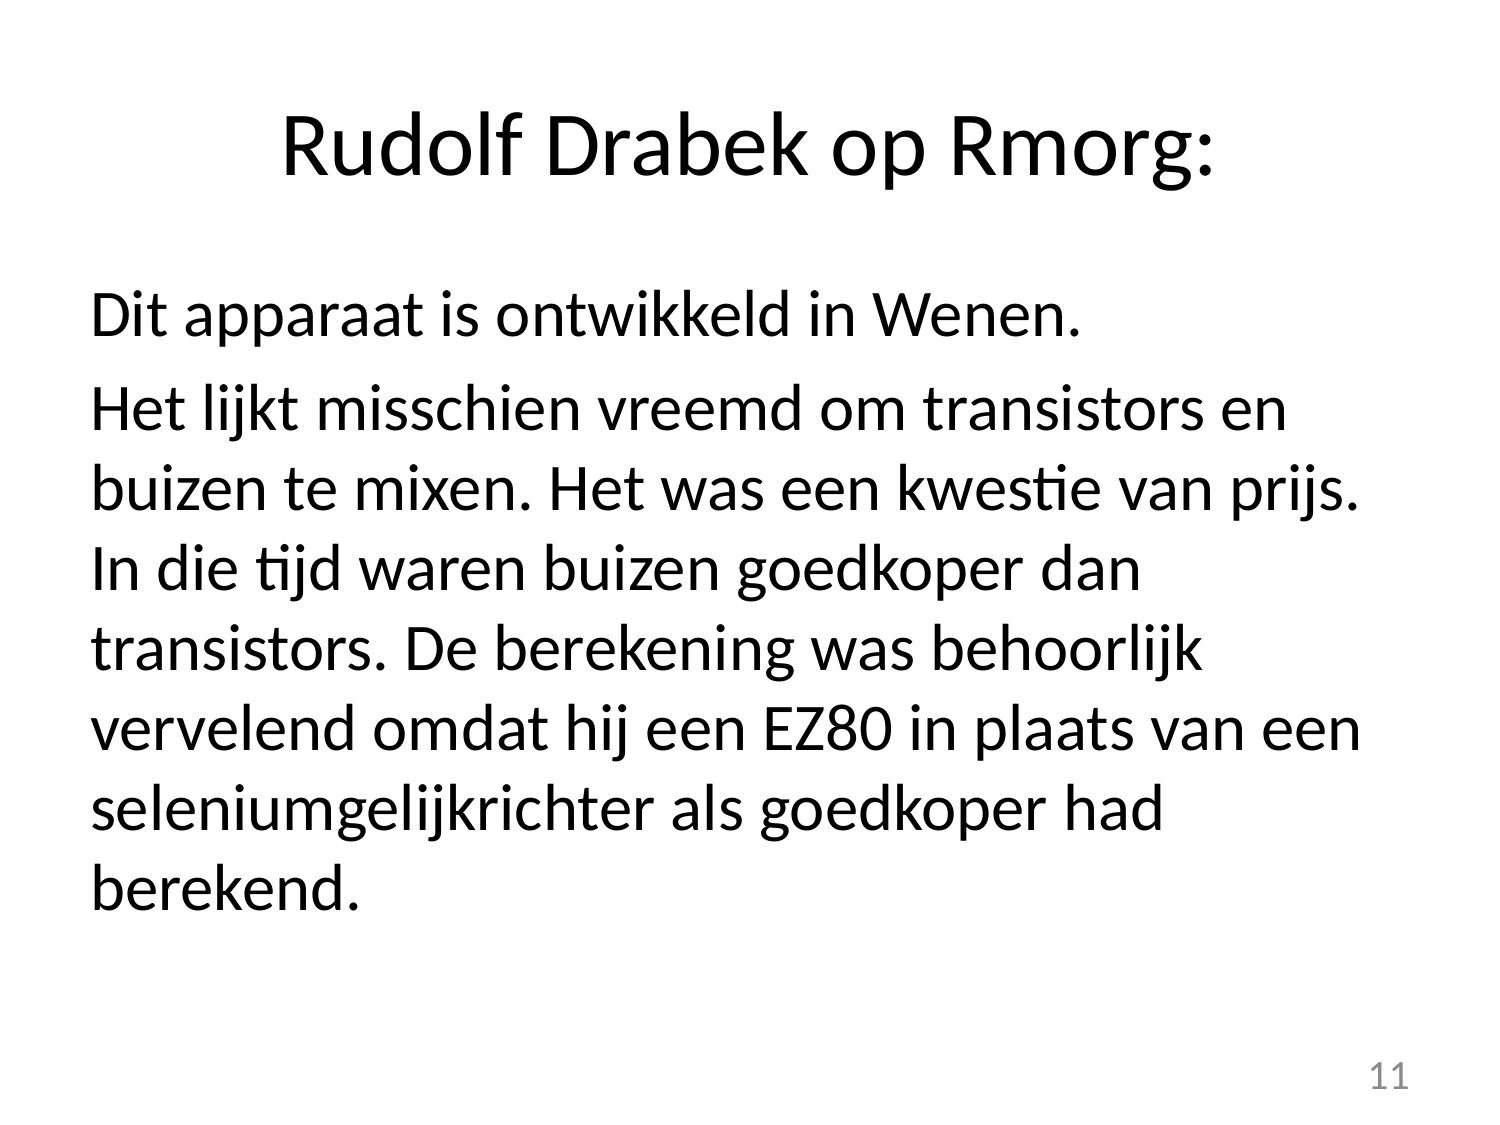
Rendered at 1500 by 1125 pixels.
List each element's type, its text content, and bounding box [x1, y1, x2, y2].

slide_number 11 [1074, 1042, 1425, 1103]
list Dit apparaat is ontwikkeld in Wenen. Het lijkt misschien vreemd om transistors en buizen te mixen. Het was een kwestie van prijs. In die tijd waren buizen goedkoper dan transistors. De berekening was behoorlijk vervelend omdat hij een EZ80 in plaats van een seleniumgelijkrichter als goedkoper had berekend. [75, 262, 1425, 1012]
title Rudolf Drabek op Rmorg: [75, 45, 1425, 233]
